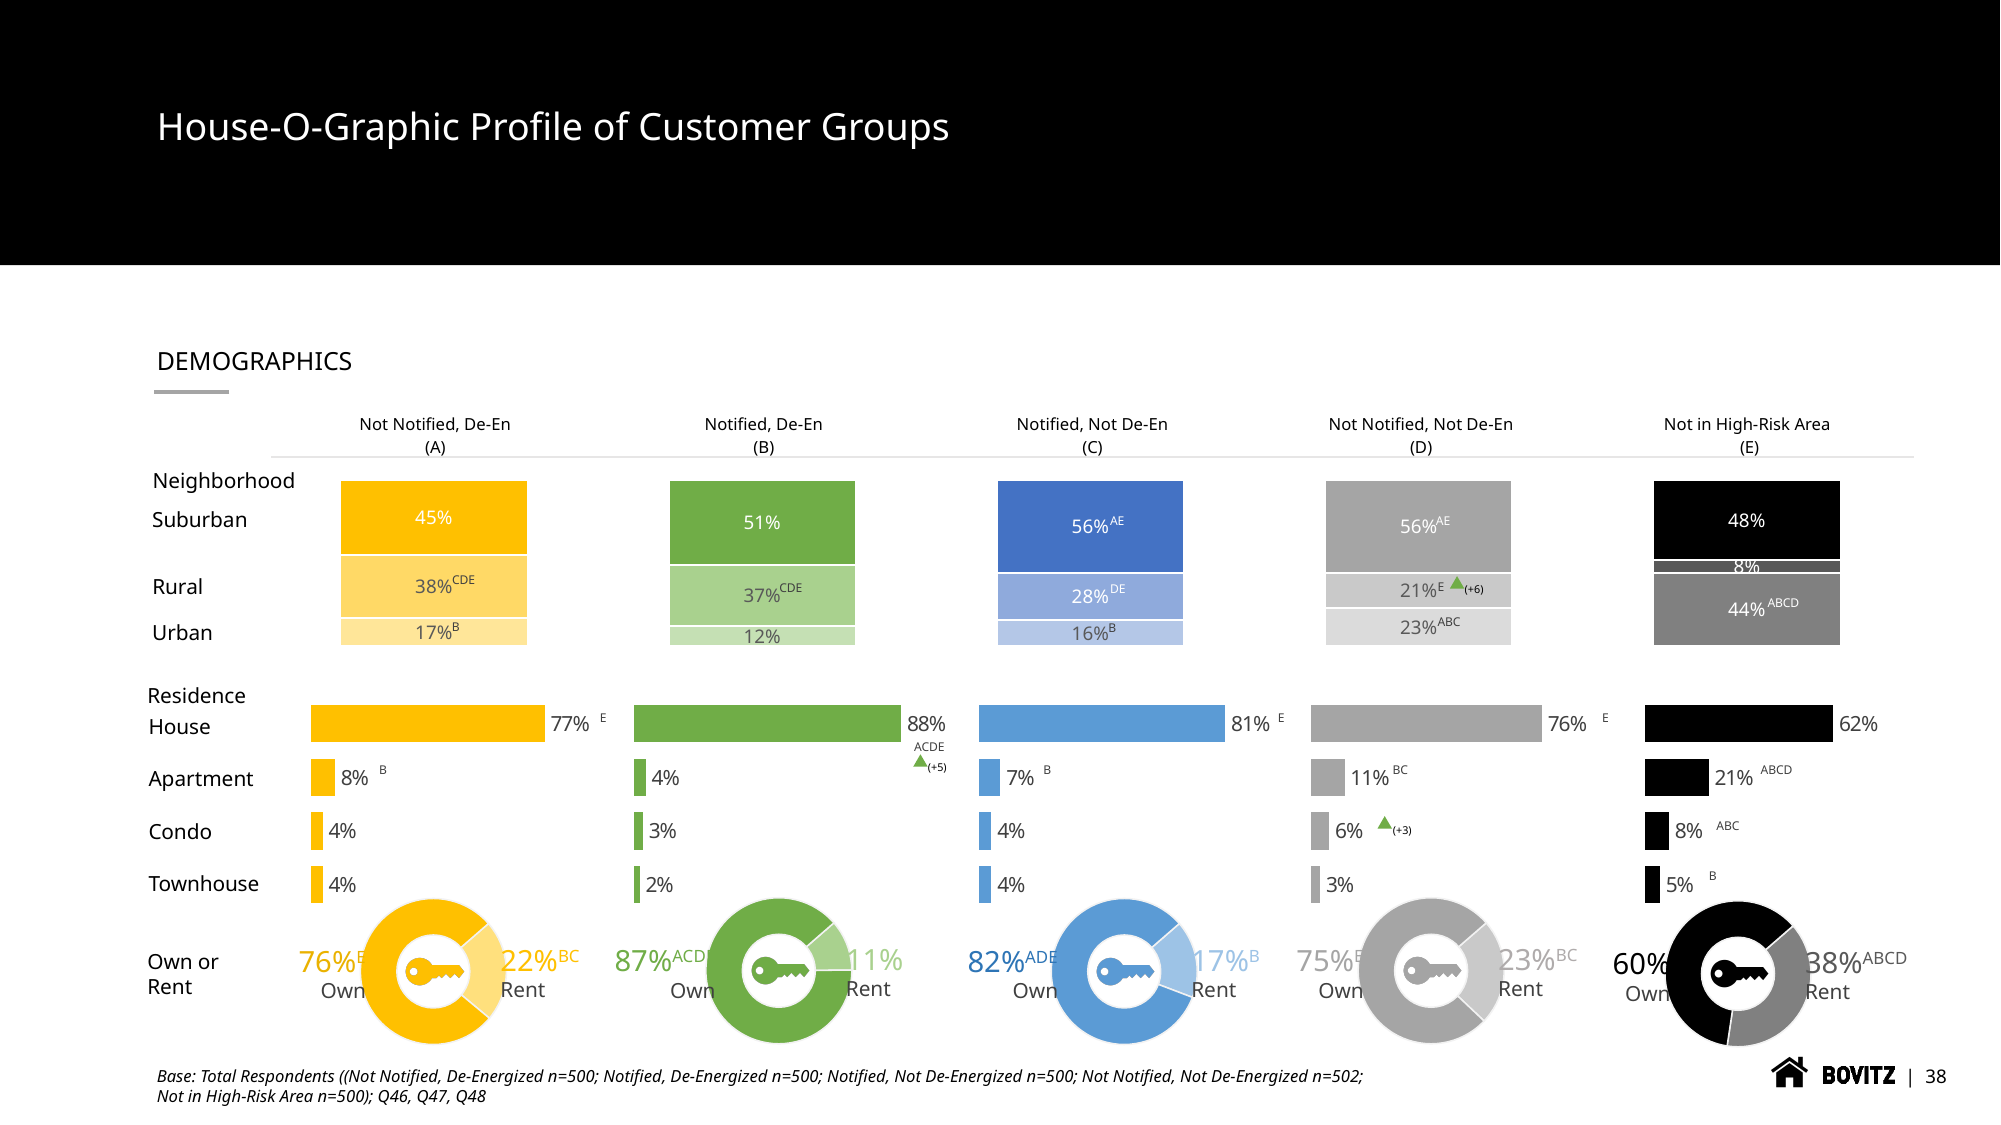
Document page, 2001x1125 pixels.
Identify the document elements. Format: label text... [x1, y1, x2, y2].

text_box Rural [137, 565, 246, 606]
table_header Not in High-Risk Area (E) [1585, 411, 1914, 456]
text_box Urban [137, 612, 246, 653]
table_header Not Notified, De-En (A) [271, 411, 600, 456]
table_header House [141, 700, 296, 752]
text_box Neighborhood [137, 460, 246, 499]
table_header Not Notified, Not De-En (D) [1257, 411, 1585, 456]
picture [1768, 1054, 1810, 1090]
picture [1819, 1055, 1898, 1094]
text_box Residence [132, 675, 332, 715]
table_cell Apartment [141, 752, 296, 805]
text_box [0, 0, 2000, 266]
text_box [1575, 919, 1951, 1050]
text_box | 38 [1860, 1057, 1962, 1120]
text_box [577, 919, 923, 1047]
text_box Suburban [137, 499, 246, 540]
table_cell Townhouse [141, 857, 296, 910]
text_box Base: Total Respondents ((Not Notified, De-Energized n=500; Notified, De-Energized n=500; Notified, Not De-Energized n=500; Not Notified, Not De-Energized n=502; Not in High-Risk Area n=500); Q46, Q47, Q48 [142, 1058, 1402, 1114]
table_cell Condo [141, 805, 296, 857]
text_box DEMOGRAPHICS [142, 338, 510, 384]
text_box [913, 750, 984, 781]
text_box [1449, 572, 1520, 603]
table_header Notified, Not De-En (C) [928, 411, 1257, 456]
text_box House-O-Graphic Profile of Customer Groups [142, 95, 1878, 156]
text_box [923, 919, 1307, 1048]
table_header Notified, De-En (B) [600, 411, 928, 456]
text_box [270, 895, 616, 1048]
chart [246, 457, 1934, 670]
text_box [1268, 919, 1614, 1047]
chart [296, 689, 1991, 919]
text_box Own or Rent [132, 941, 248, 1007]
